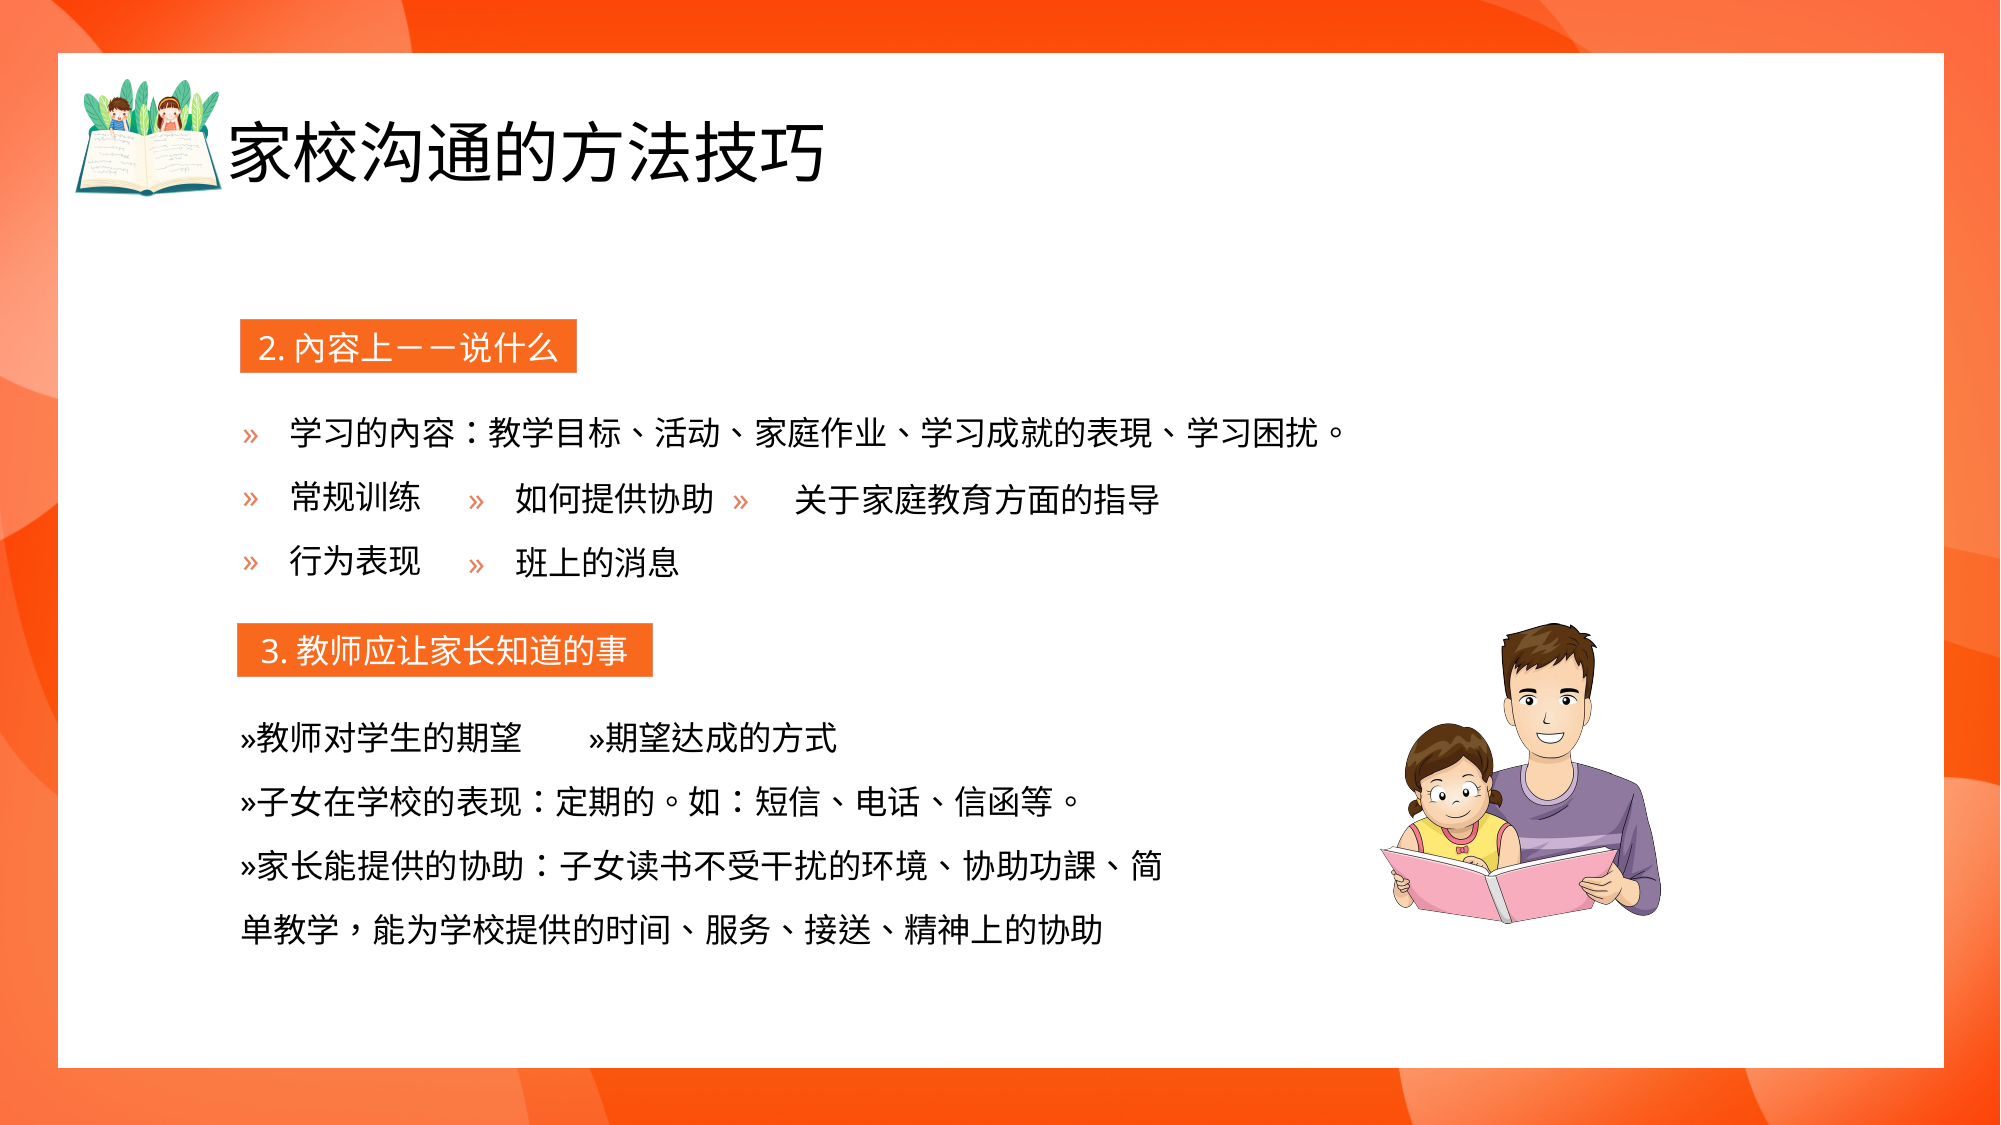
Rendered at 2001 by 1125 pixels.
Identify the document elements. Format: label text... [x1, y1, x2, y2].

text_box 如何提供协助 班上的消息 [453, 447, 745, 590]
text_box 关于家庭教育方面的指导 [745, 447, 1718, 526]
text_box 3.教师应让家长知道的事 [237, 623, 653, 677]
text_box 期望达成的方式 [573, 685, 1018, 765]
text_box 教师对学生的期望 子女在学校的表现：定期的。如：短信、电话、信函等。 家长能提供的协助：子女读书不受干扰的环境、协助功課、简单教学，能为学校提供的时间、服务、接送、精神上的协助 [225, 685, 1180, 957]
text_box 2.內容上－－说什么 [240, 319, 577, 373]
text_box 学习的內容：教学目标、活动、家庭作业、学习成就的表現、学习困扰。 常规训练 行为表现 [227, 380, 1523, 588]
picture [0, 0, 2000, 1125]
